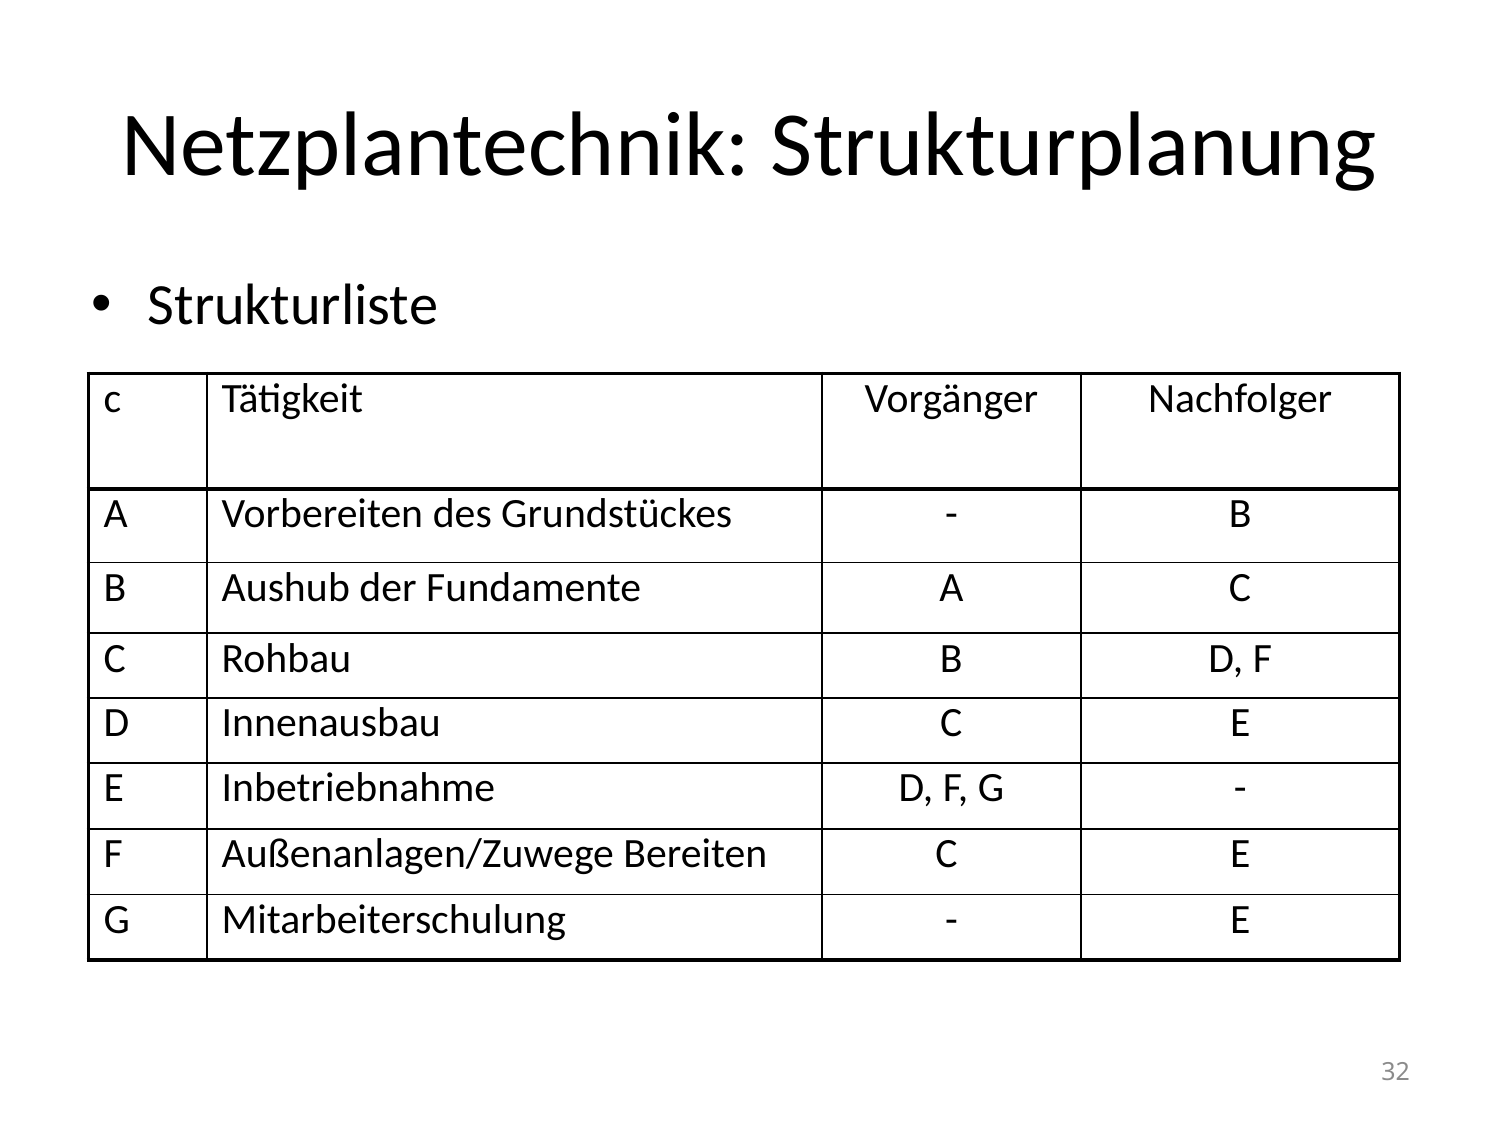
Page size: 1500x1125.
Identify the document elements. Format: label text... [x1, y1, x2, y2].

table_header Vorgänger [823, 375, 1080, 487]
table_header Nachfolger [1082, 375, 1398, 487]
table_cell F [90, 830, 206, 894]
table_cell Außenanlagen/Zuwege Bereiten [208, 830, 821, 894]
table_cell - [823, 491, 1080, 562]
table_cell A [90, 491, 206, 562]
table_cell E [1082, 830, 1398, 894]
table_header c [90, 375, 206, 487]
table_cell Mitarbeiterschulung [208, 895, 821, 958]
table_cell C [1082, 563, 1398, 632]
table_cell C [823, 699, 1080, 762]
table_header Tätigkeit [208, 375, 821, 487]
table_cell C [823, 830, 1080, 894]
table_cell B [823, 634, 1080, 697]
table_cell C [90, 634, 206, 697]
table_cell E [90, 764, 206, 828]
table_cell Innenausbau [208, 699, 821, 762]
table_cell B [90, 563, 206, 632]
list Strukturliste [76, 267, 740, 350]
table_cell - [1082, 764, 1398, 828]
table_cell B [1082, 491, 1398, 562]
table_cell Rohbau [208, 634, 821, 697]
table_cell D [90, 699, 206, 762]
table_cell D, F, G [823, 764, 1080, 828]
table_cell G [90, 895, 206, 958]
table_cell Aushub der Fundamente [208, 563, 821, 632]
table_cell Inbetriebnahme [208, 764, 821, 828]
table_cell D, F [1082, 634, 1398, 697]
table_cell - [823, 895, 1080, 958]
table_cell A [823, 563, 1080, 632]
table_cell E [1082, 699, 1398, 762]
title Netzplantechnik: Strukturplanung [75, 45, 1425, 233]
slide_number 32 [1074, 1042, 1425, 1103]
table_cell Vorbereiten des Grundstückes [208, 491, 821, 562]
table_cell E [1082, 895, 1398, 958]
